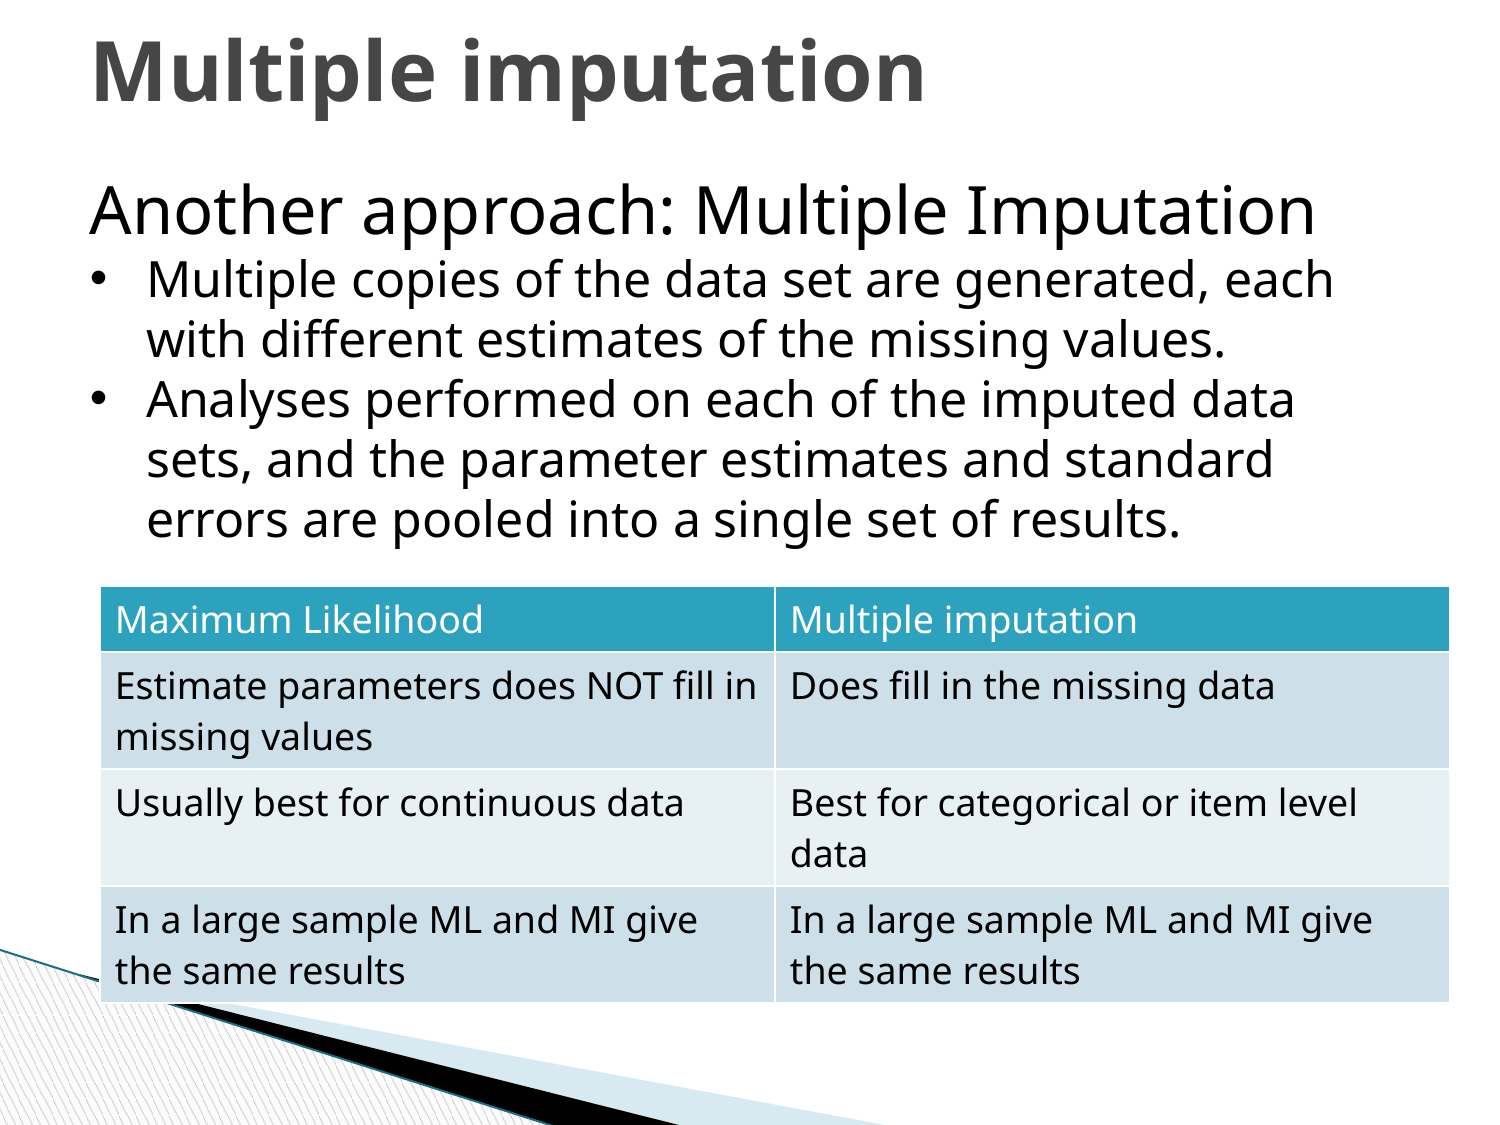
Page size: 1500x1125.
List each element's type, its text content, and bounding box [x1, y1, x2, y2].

title Multiple imputation [75, 0, 1425, 136]
table_cell Usually best for continuous data [101, 770, 774, 885]
table_header Maximum Likelihood [101, 587, 774, 651]
table_cell In a large sample ML and MI give the same results [776, 887, 1449, 1002]
table_cell Estimate parameters does NOT fill in missing values [101, 653, 774, 768]
table_header Multiple imputation [776, 587, 1449, 651]
text_box Another approach: Multiple Imputation Multiple copies of the data set are generated, each with different estimates of the missing values. Analyses performed on each of the imputed data sets, and the parameter estimates and standard errors are pooled into a single set of results. [74, 160, 1425, 556]
table_cell Best for categorical or item level data [776, 770, 1449, 885]
table_cell Does fill in the missing data [776, 653, 1449, 768]
table_cell In a large sample ML and MI give the same results [101, 887, 774, 1002]
